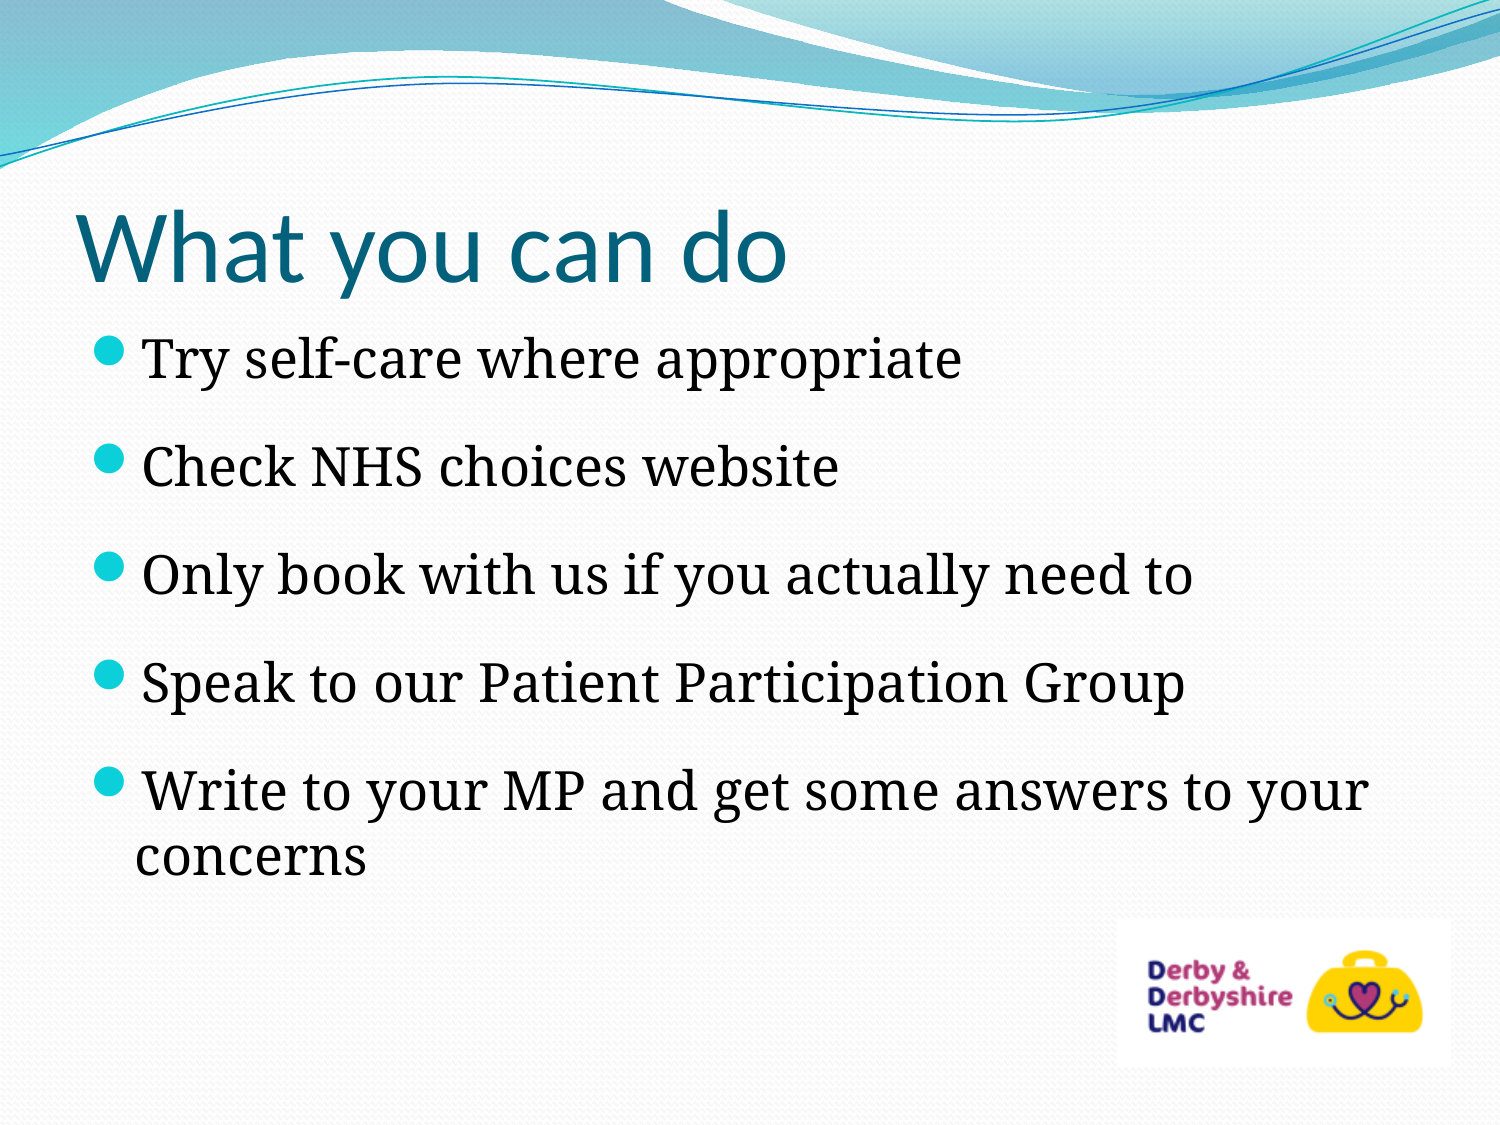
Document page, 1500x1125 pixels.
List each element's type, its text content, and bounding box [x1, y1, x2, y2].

picture [1117, 918, 1451, 1068]
title What you can do [75, 115, 1425, 303]
list Try self-care where appropriate Check NHS choices website Only book with us if you actually need to Speak to our Patient Participation Group Write to your MP and get some answers to your concerns [75, 317, 1425, 1038]
